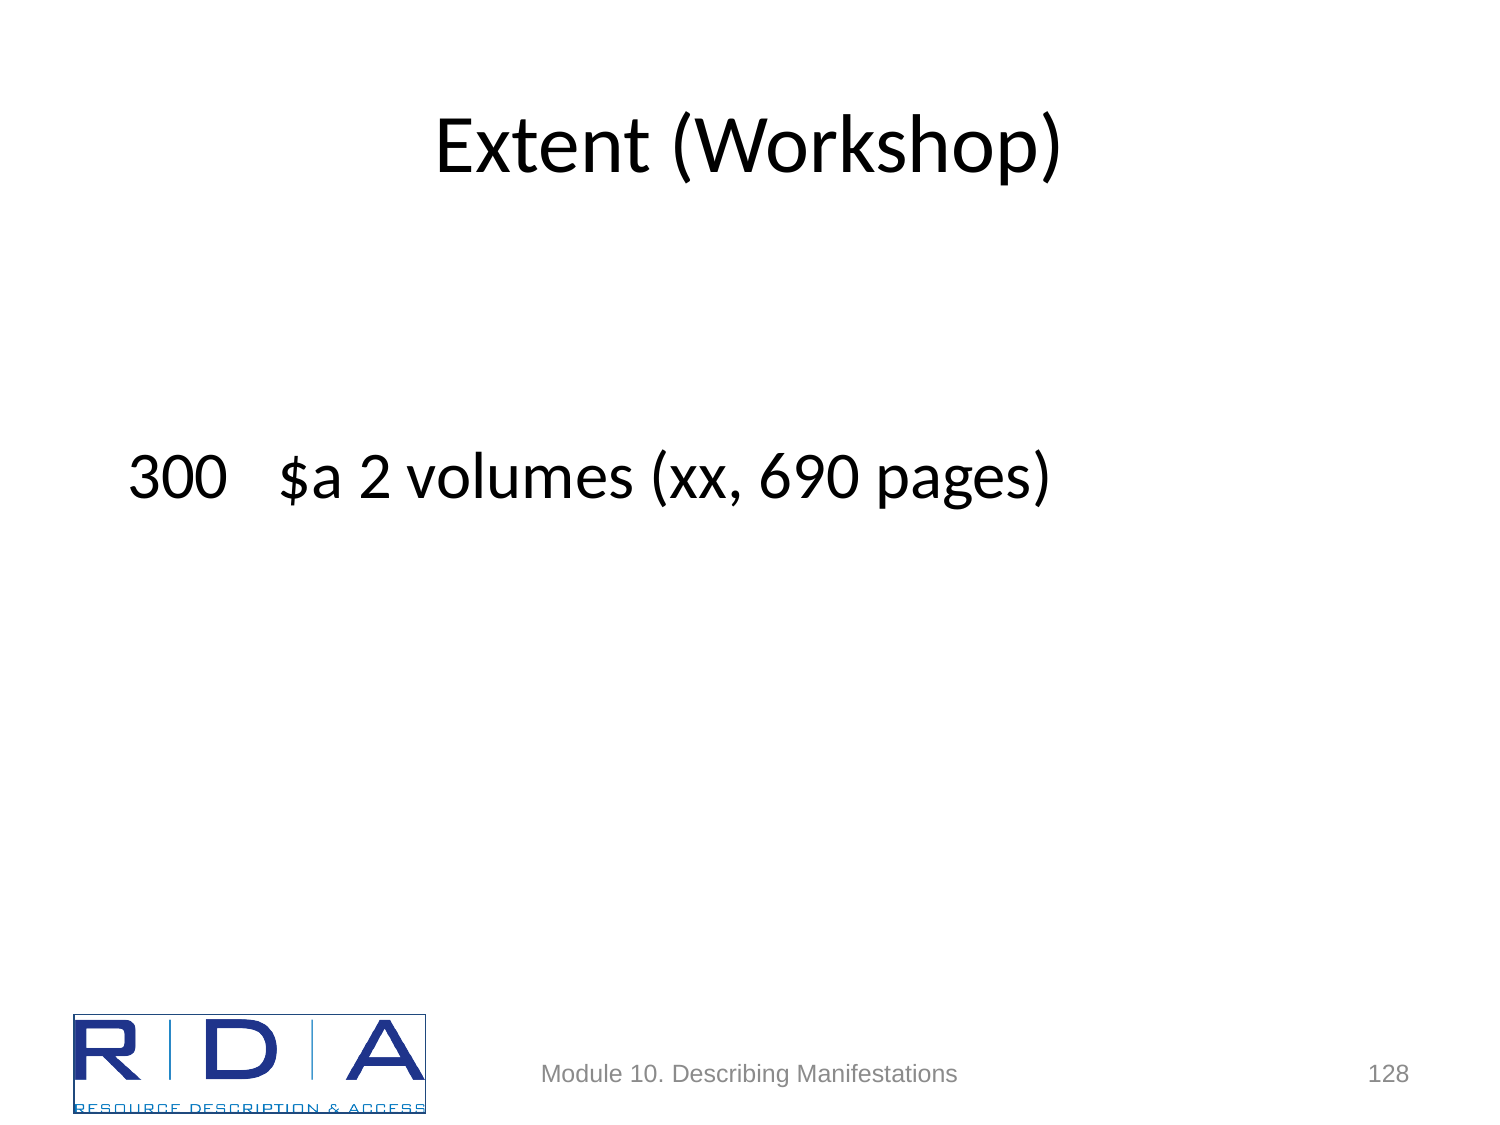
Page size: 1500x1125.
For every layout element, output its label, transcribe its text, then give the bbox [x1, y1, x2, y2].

title Extent (Workshop) [75, 45, 1425, 233]
picture [75, 1015, 425, 1112]
slide_number 128 [1074, 1042, 1425, 1103]
footer Module 10. Describing Manifestations [512, 1042, 988, 1103]
list 300 $a 2 volumes (xx, 690 pages) [112, 237, 1400, 725]
